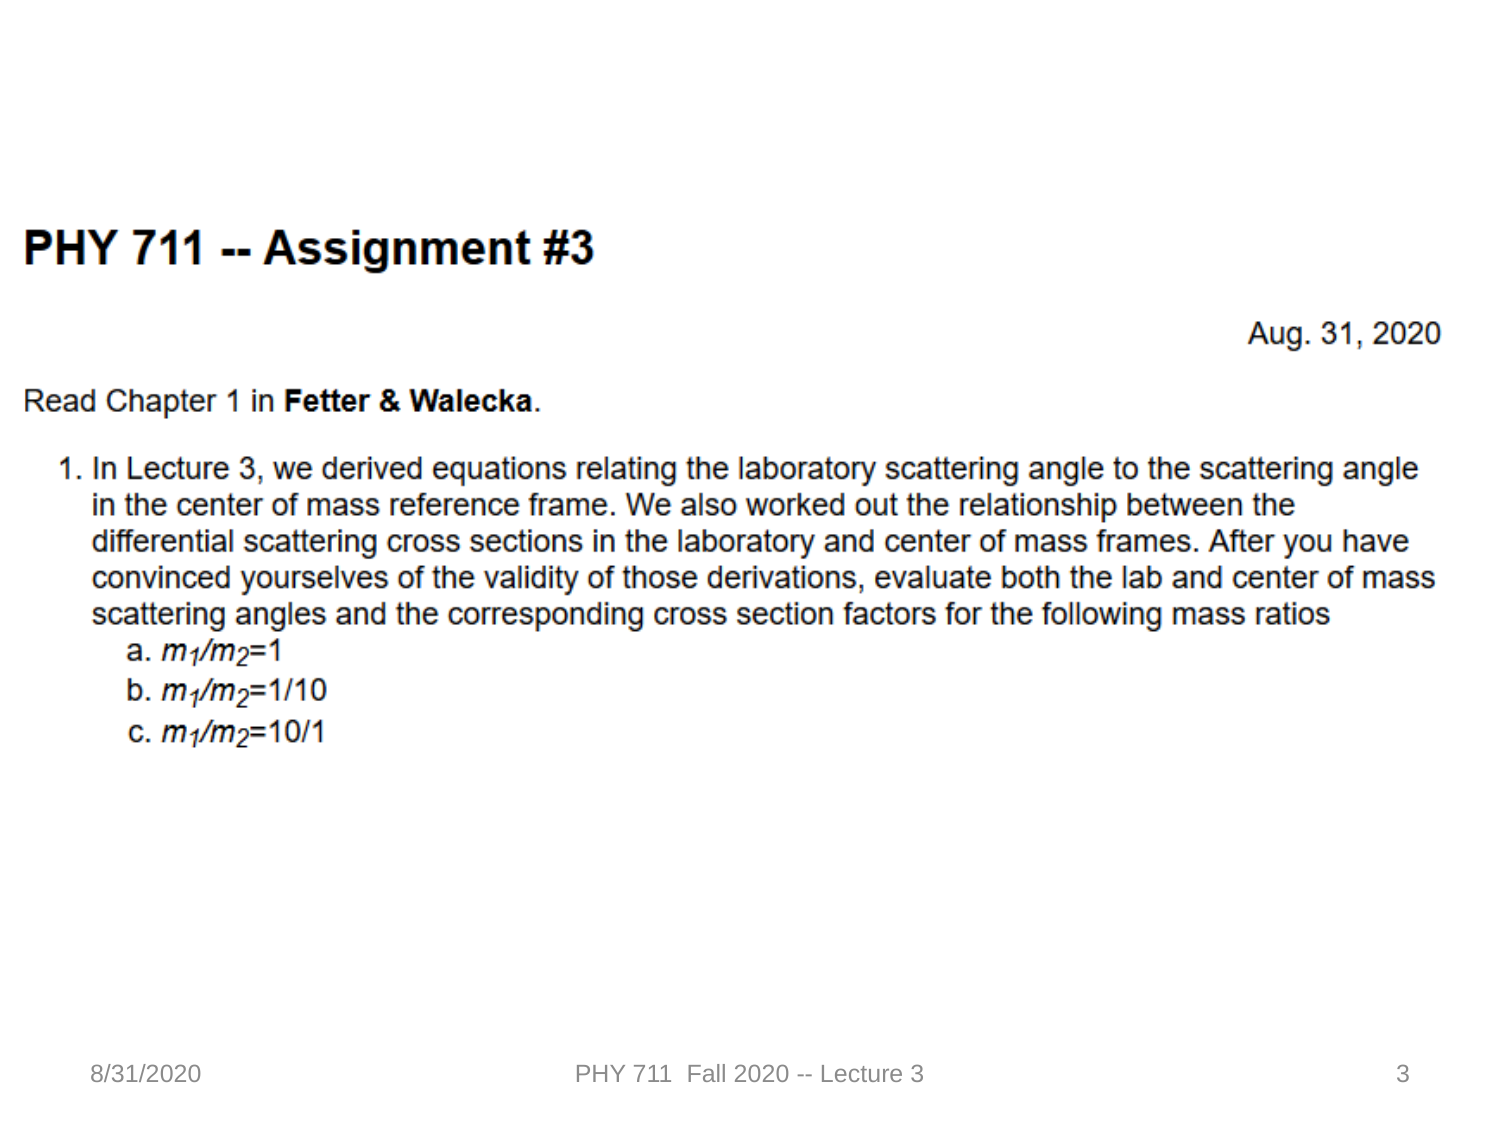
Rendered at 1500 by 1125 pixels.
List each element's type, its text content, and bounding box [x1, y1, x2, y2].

picture [24, 199, 1454, 772]
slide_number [75, 1042, 425, 1103]
slide_number 3 [1074, 1042, 1425, 1103]
footer PHY 711 Fall 2020 -- Lecture 3 [512, 1042, 988, 1103]
